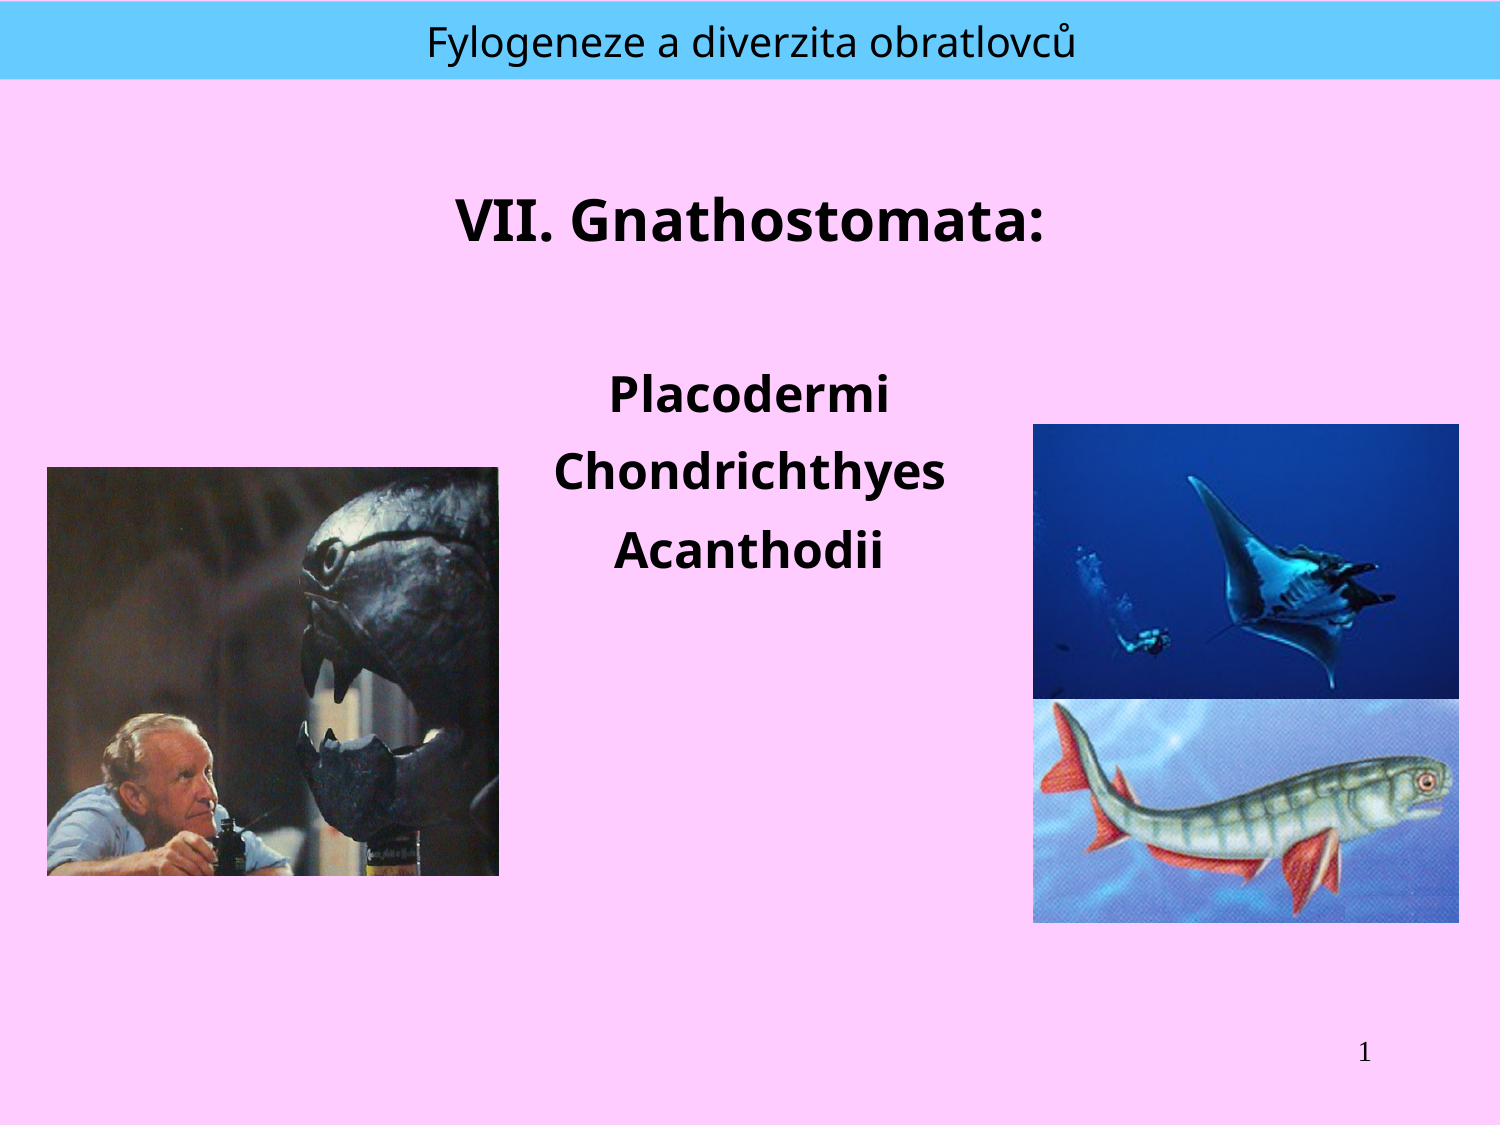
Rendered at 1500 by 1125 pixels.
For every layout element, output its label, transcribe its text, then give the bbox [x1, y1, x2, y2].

text_box VII. Gnathostomata: Placodermi Chondrichthyes Acanthodii [64, 154, 1436, 586]
slide_number 1 [1074, 1025, 1388, 1100]
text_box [1033, 424, 1460, 923]
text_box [0, 1, 1500, 80]
picture [46, 467, 499, 876]
